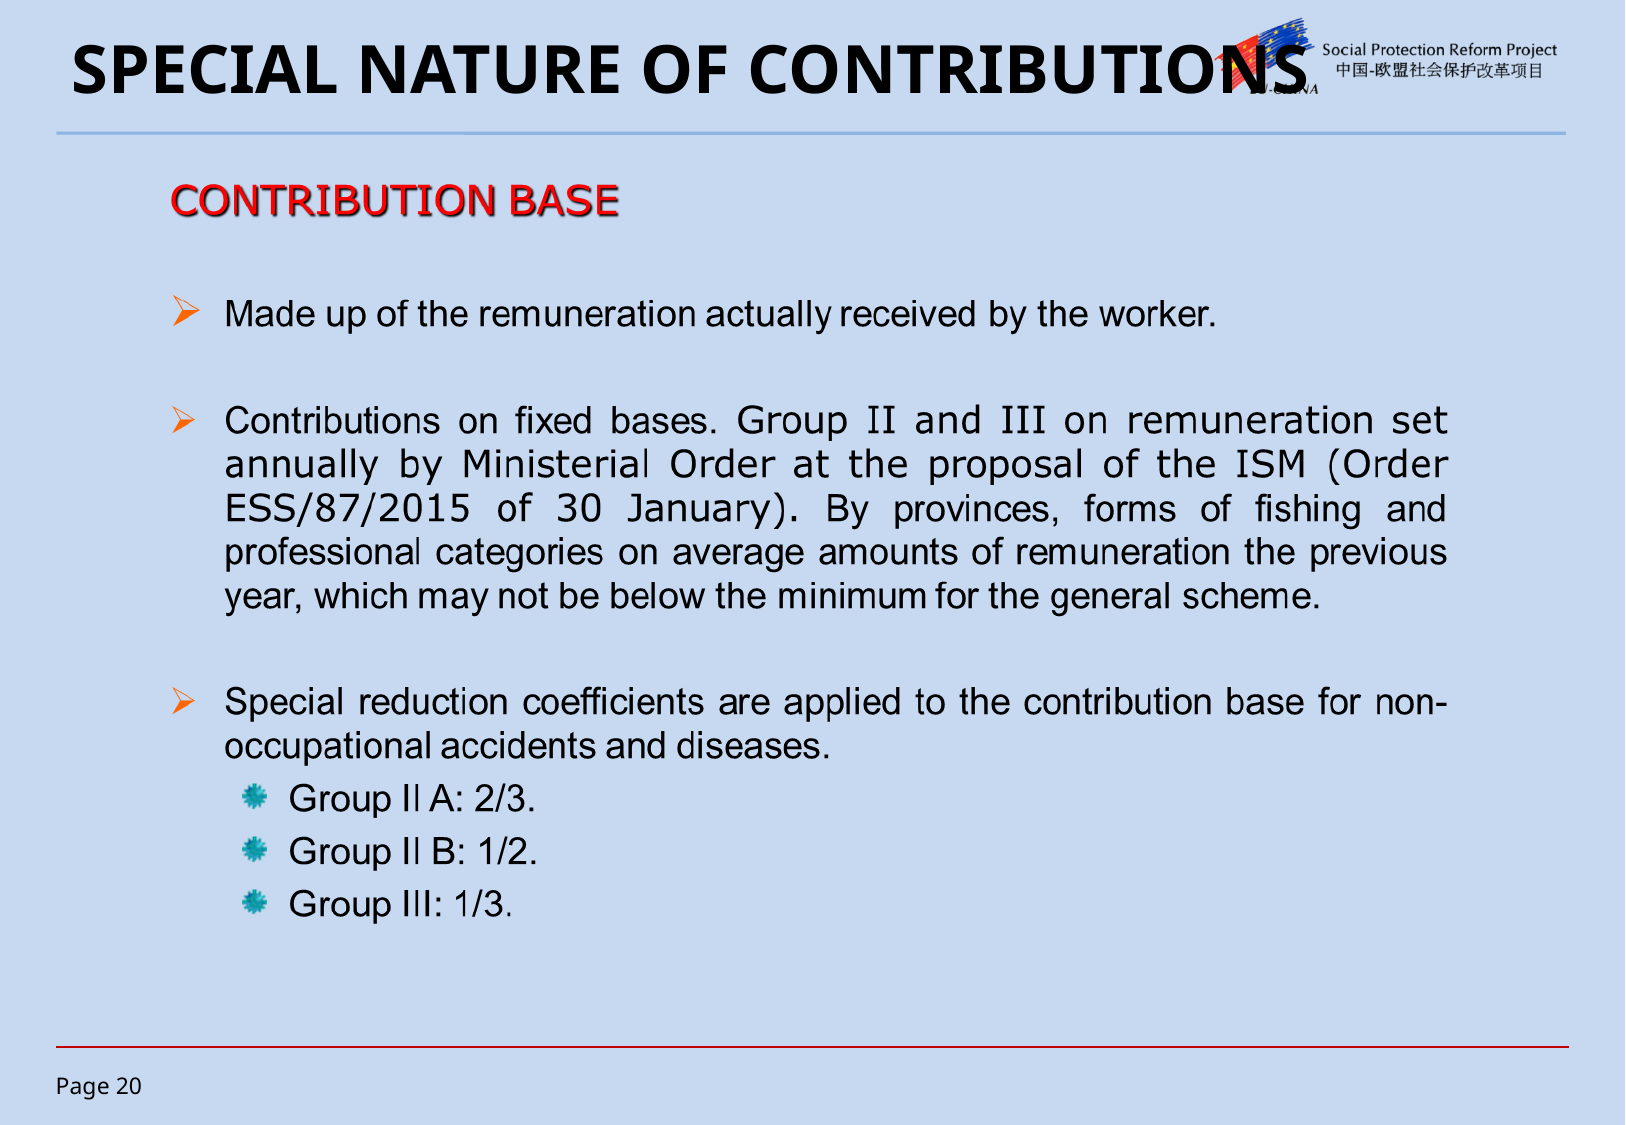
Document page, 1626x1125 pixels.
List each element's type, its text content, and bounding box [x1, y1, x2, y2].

title SPECIAL NATURE OF CONTRIBUTIONS [56, 13, 1544, 120]
picture [1206, 10, 1567, 99]
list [143, 160, 1469, 1006]
